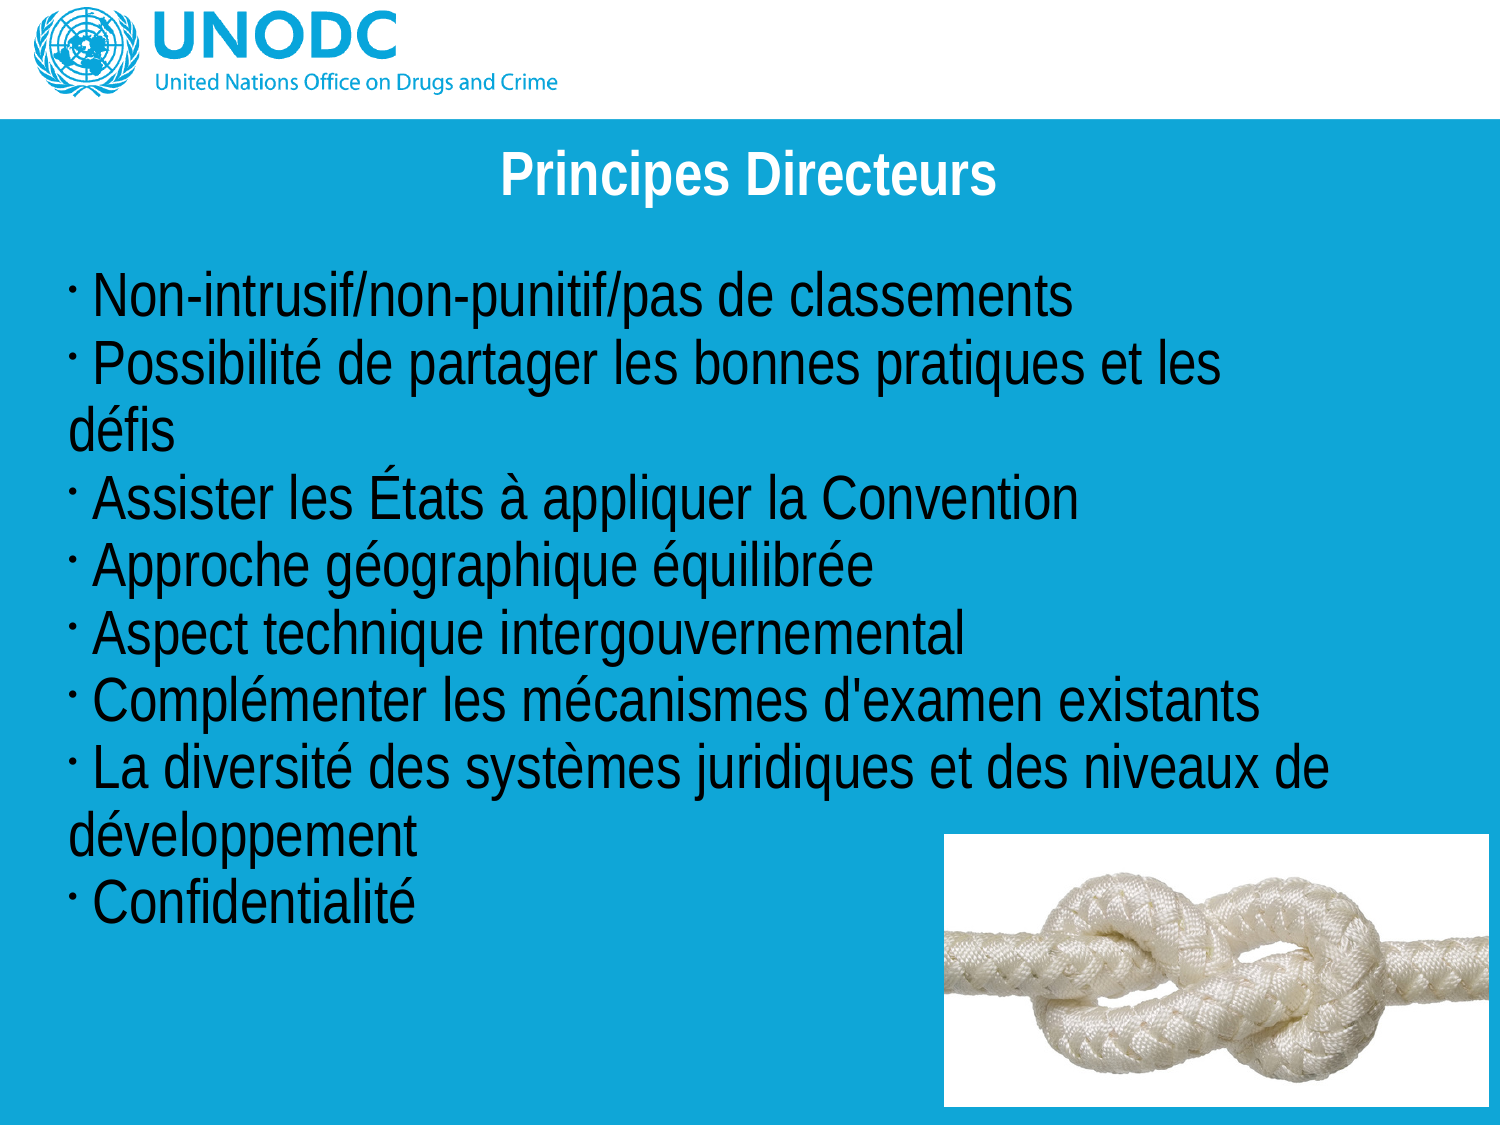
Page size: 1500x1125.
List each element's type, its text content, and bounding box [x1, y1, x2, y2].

subtitle Non-intrusif/non-punitif/pas de classements Possibilité de partager les bonnes pratiques et les défis Assister les États à appliquer la Convention Approche géographique équilibrée Aspect technique intergouvernemental Complémenter les mécanismes d'examen existants La diversité des systèmes juridiques et des niveaux de développement Confidentialité [53, 255, 1353, 965]
picture [29, 2, 562, 102]
picture [945, 835, 1488, 1106]
title Principes Directeurs [112, 125, 1388, 244]
